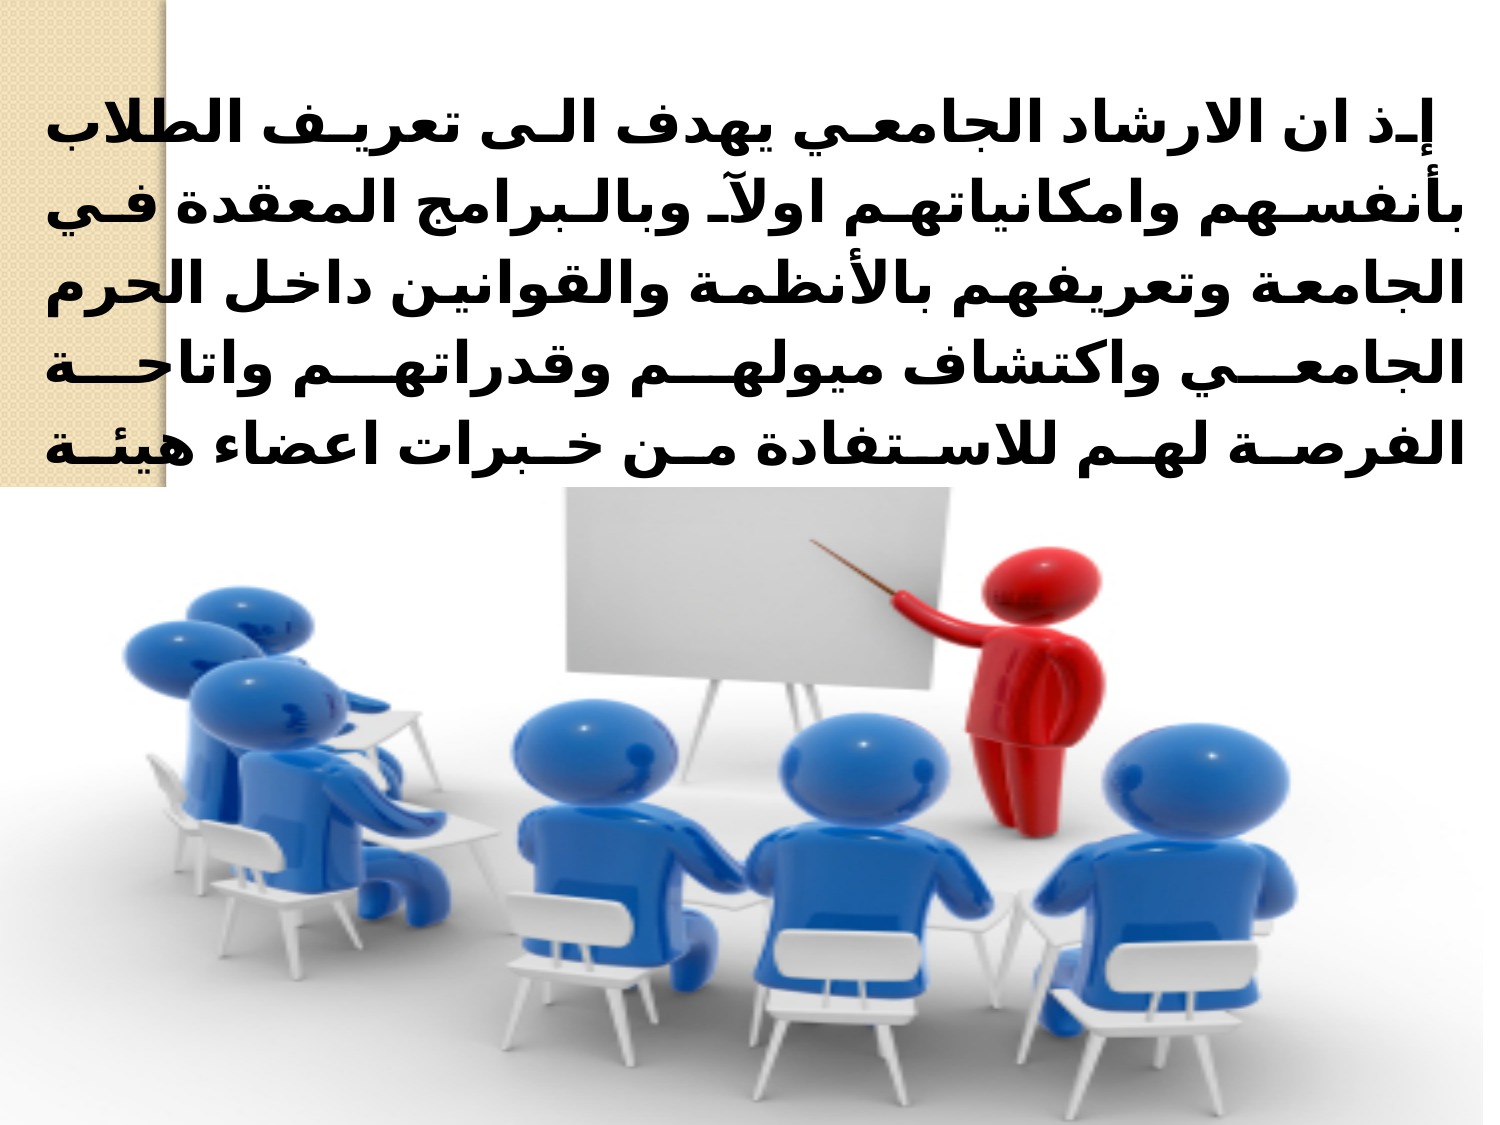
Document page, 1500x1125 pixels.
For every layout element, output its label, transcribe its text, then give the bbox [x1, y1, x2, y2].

picture [0, 487, 1483, 1125]
text_box إذ ان الارشاد الجامعي يهدف الى تعريف الطلاب بأنفسهم وامكانياتهم اولآ وبالبرامج المعقدة في الجامعة وتعريفهم بالأنظمة والقوانين داخل الحرم الجامعي واكتشاف ميولهم وقدراتهم واتاحة الفرصة لهم للاستفادة من خبرات اعضاء هيئة التدريس ومساعدتهم في حل مشكلاهم بالطرائق العلمية الملائمة لحلها . [29, 66, 1483, 485]
